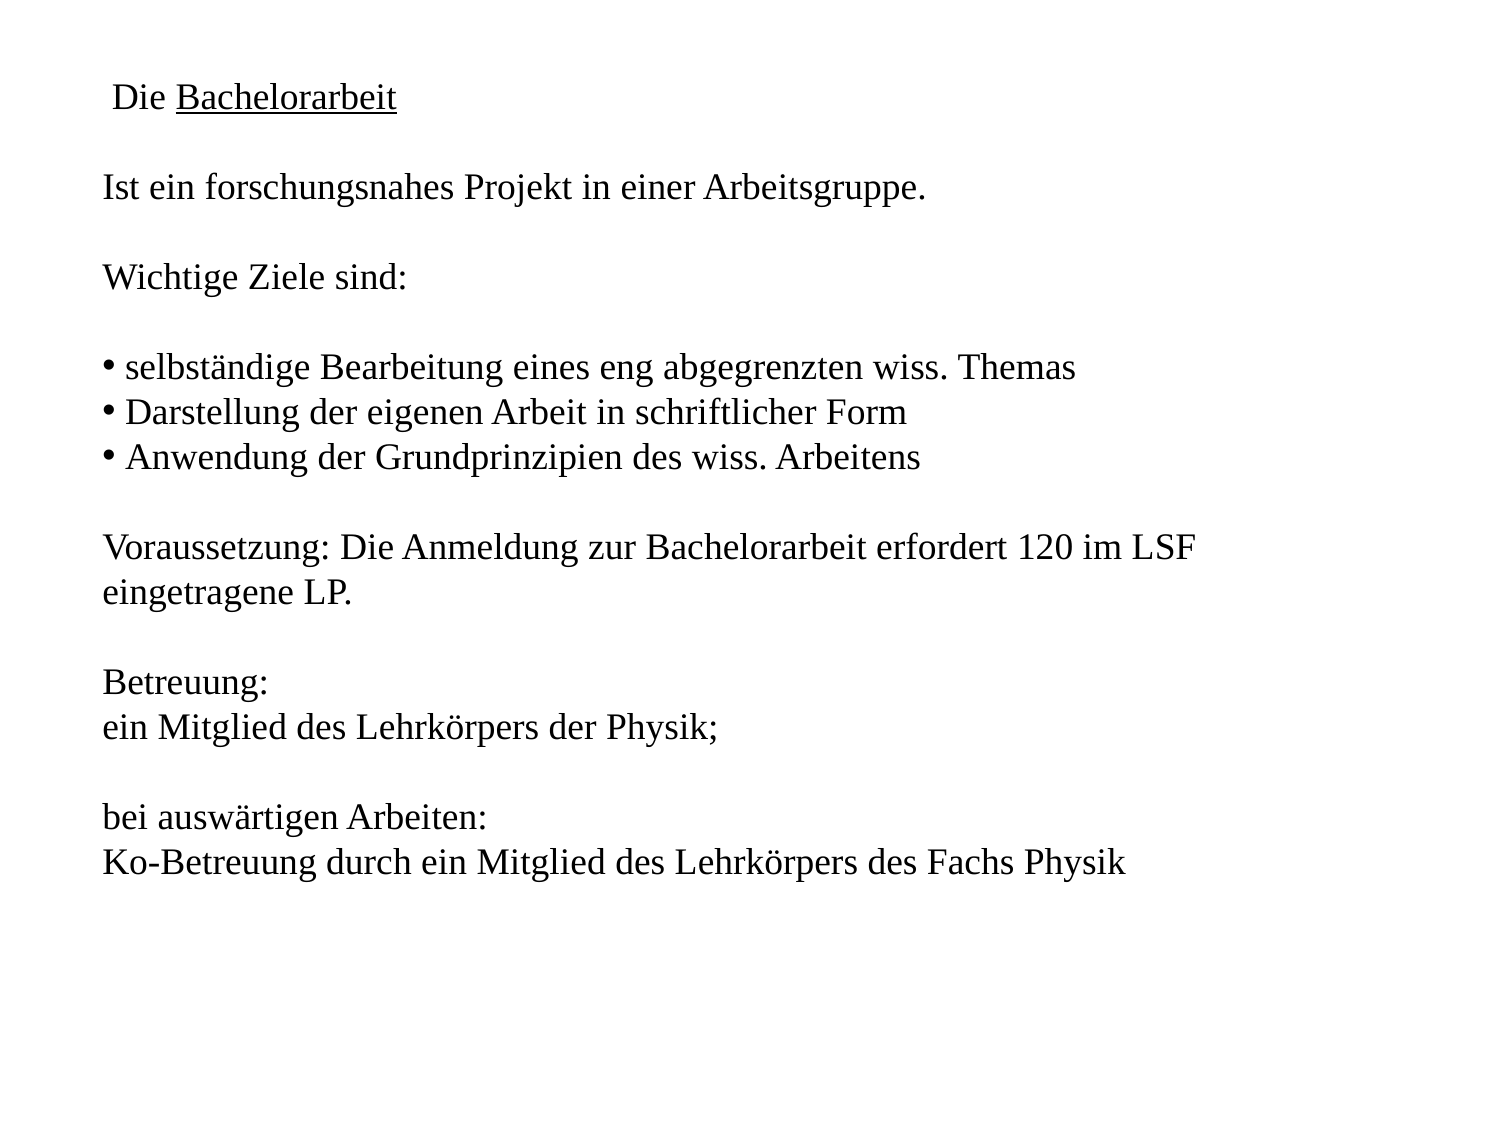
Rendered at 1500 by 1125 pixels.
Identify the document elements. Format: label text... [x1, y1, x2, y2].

text_box Die Bachelorarbeit Ist ein forschungsnahes Projekt in einer Arbeitsgruppe. Wichtige Ziele sind: selbständige Bearbeitung eines eng abgegrenzten wiss. Themas Darstellung der eigenen Arbeit in schriftlicher Form Anwendung der Grundprinzipien des wiss. Arbeitens Voraussetzung: Die Anmeldung zur Bachelorarbeit erfordert 120 im LSF eingetragene LP. Betreuung: ein Mitglied des Lehrkörpers der Physik; bei auswärtigen Arbeiten: Ko-Betreuung durch ein Mitglied des Lehrkörpers des Fachs Physik [87, 64, 1370, 890]
